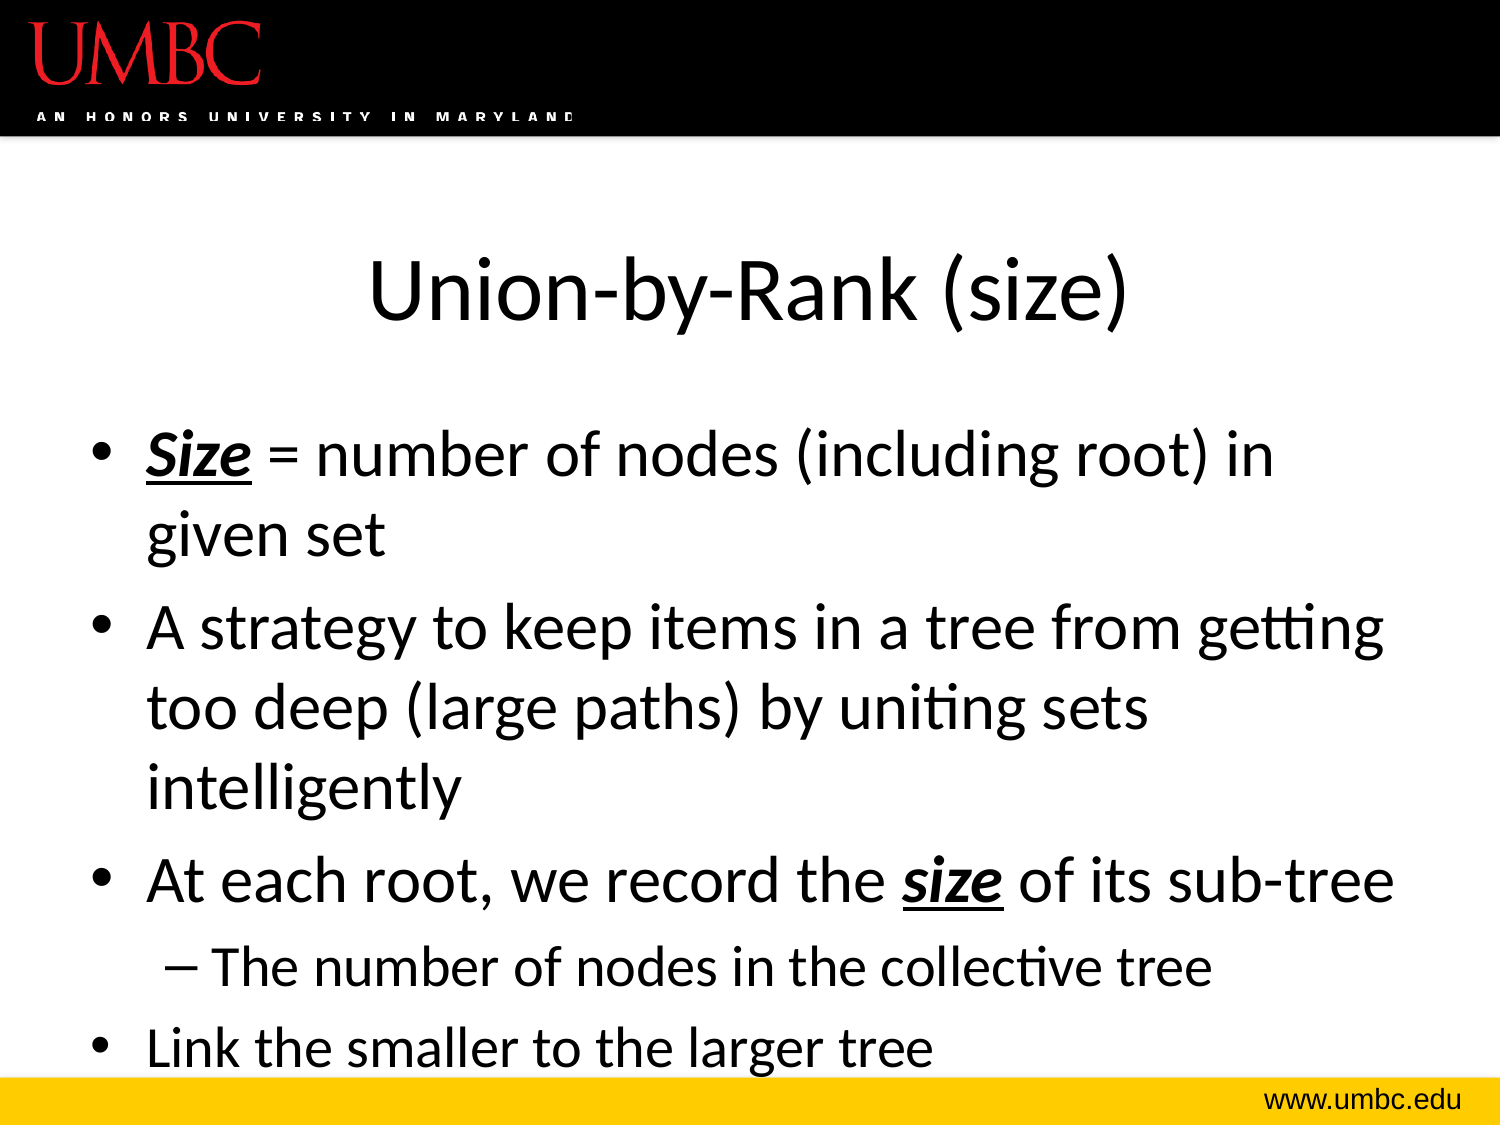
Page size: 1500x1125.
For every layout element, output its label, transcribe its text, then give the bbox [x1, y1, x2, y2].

title Union-by-Rank (size) [75, 190, 1425, 378]
list Size = number of nodes (including root) in given set A strategy to keep items in a tree from getting too deep (large paths) by uniting sets intelligently At each root, we record the size of its sub-tree The number of nodes in the collective tree Link the smaller to the larger tree [75, 402, 1425, 1005]
